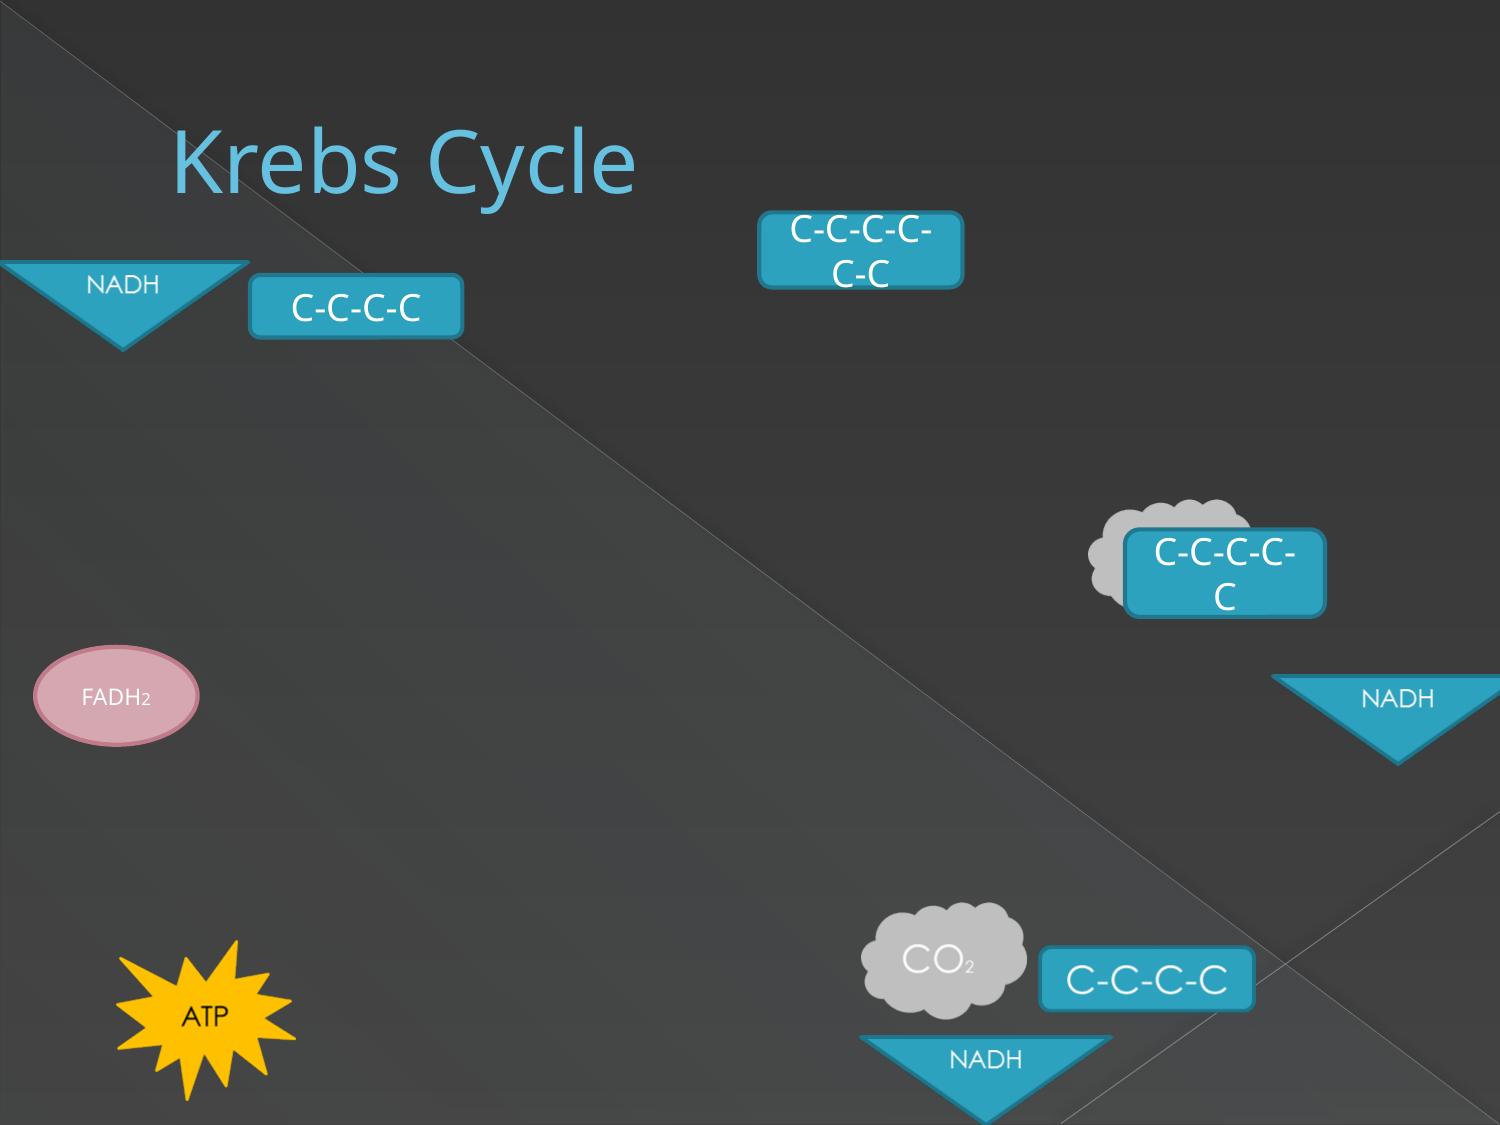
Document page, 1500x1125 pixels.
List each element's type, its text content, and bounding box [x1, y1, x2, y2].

picture [1038, 943, 1256, 1025]
picture [859, 1035, 1113, 1125]
text_box C-C-C-C-C [1247, 527, 1328, 619]
title Krebs Cycle [75, 43, 1425, 274]
text_box C-C-C-C-C-C [757, 210, 965, 290]
text_box C-C-C-C [254, 272, 465, 340]
text_box FADH2 [32, 644, 200, 747]
picture [116, 940, 296, 1101]
picture [1271, 674, 1500, 767]
picture [860, 902, 1029, 1020]
picture [0, 260, 251, 352]
picture [1087, 499, 1256, 618]
